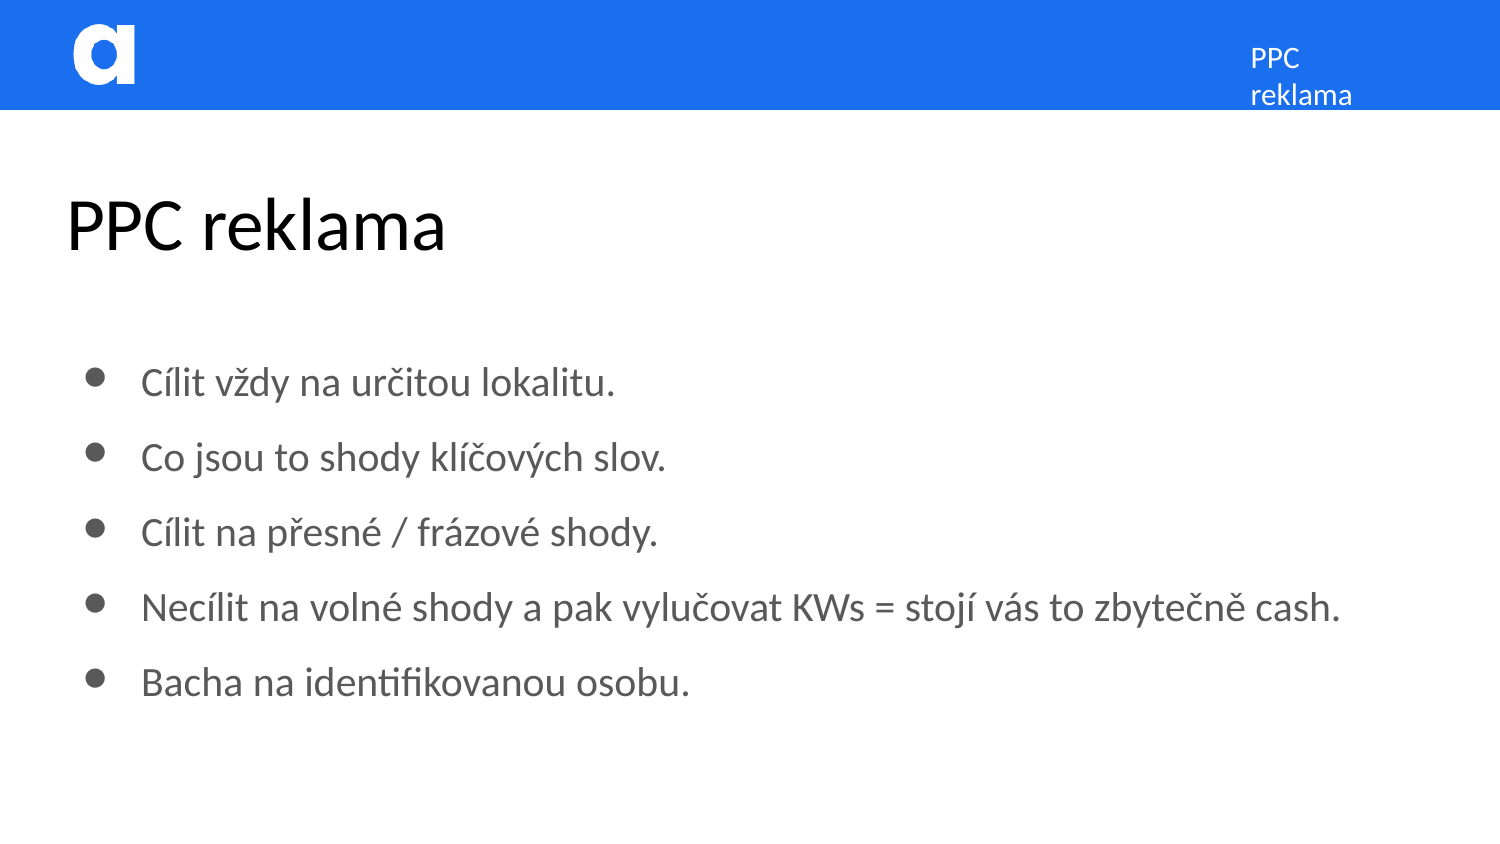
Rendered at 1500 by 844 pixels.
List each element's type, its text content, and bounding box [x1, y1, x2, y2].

text_box [0, 0, 1500, 110]
title PPC reklama [51, 143, 1402, 281]
text_box PPC reklama [1235, 22, 1425, 88]
subtitle Cílit vždy na určitou lokalitu. Co jsou to shody klíčových slov. Cílit na přesné / frázové shody. Necílit na volné shody a pak vylučovat KWs = stojí vás to zbytečně cash. Bacha na identifikovanou osobu. [51, 314, 1425, 844]
picture [69, 23, 138, 86]
